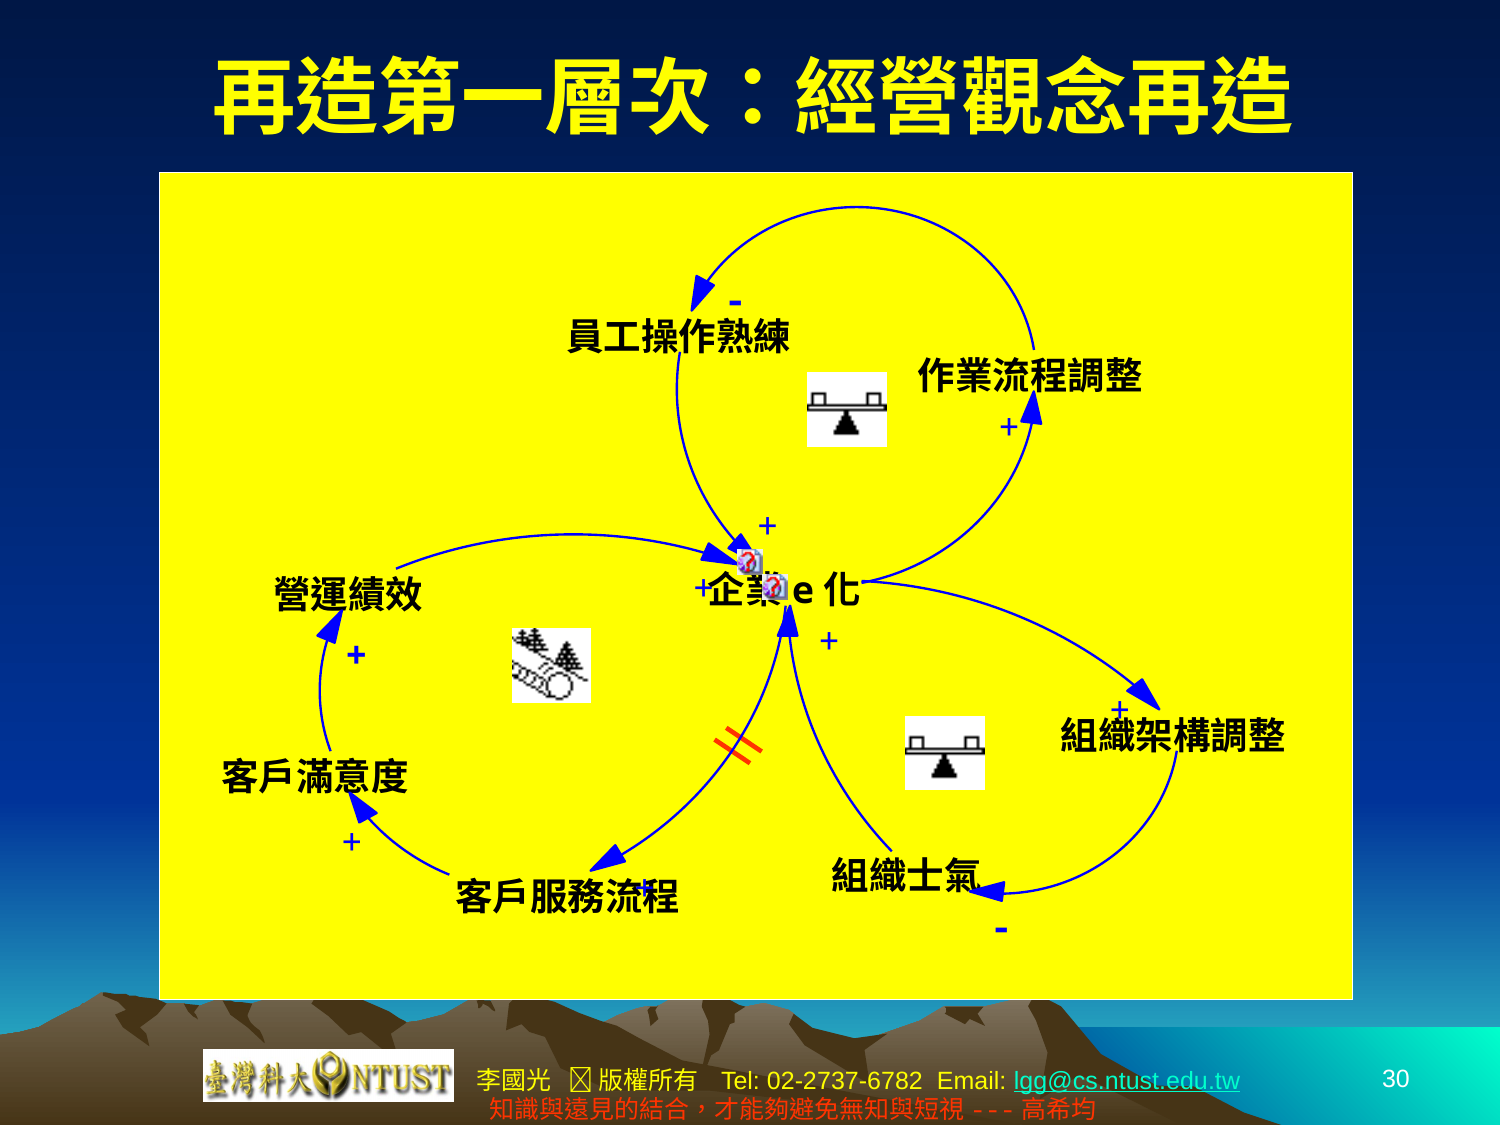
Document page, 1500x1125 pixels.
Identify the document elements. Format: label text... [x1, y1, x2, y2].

title 再造第一層次：經營觀念再造 [77, 0, 1429, 188]
picture [737, 549, 788, 601]
picture [203, 1049, 454, 1102]
slide_number 30 [1074, 1024, 1426, 1101]
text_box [159, 160, 1465, 1003]
